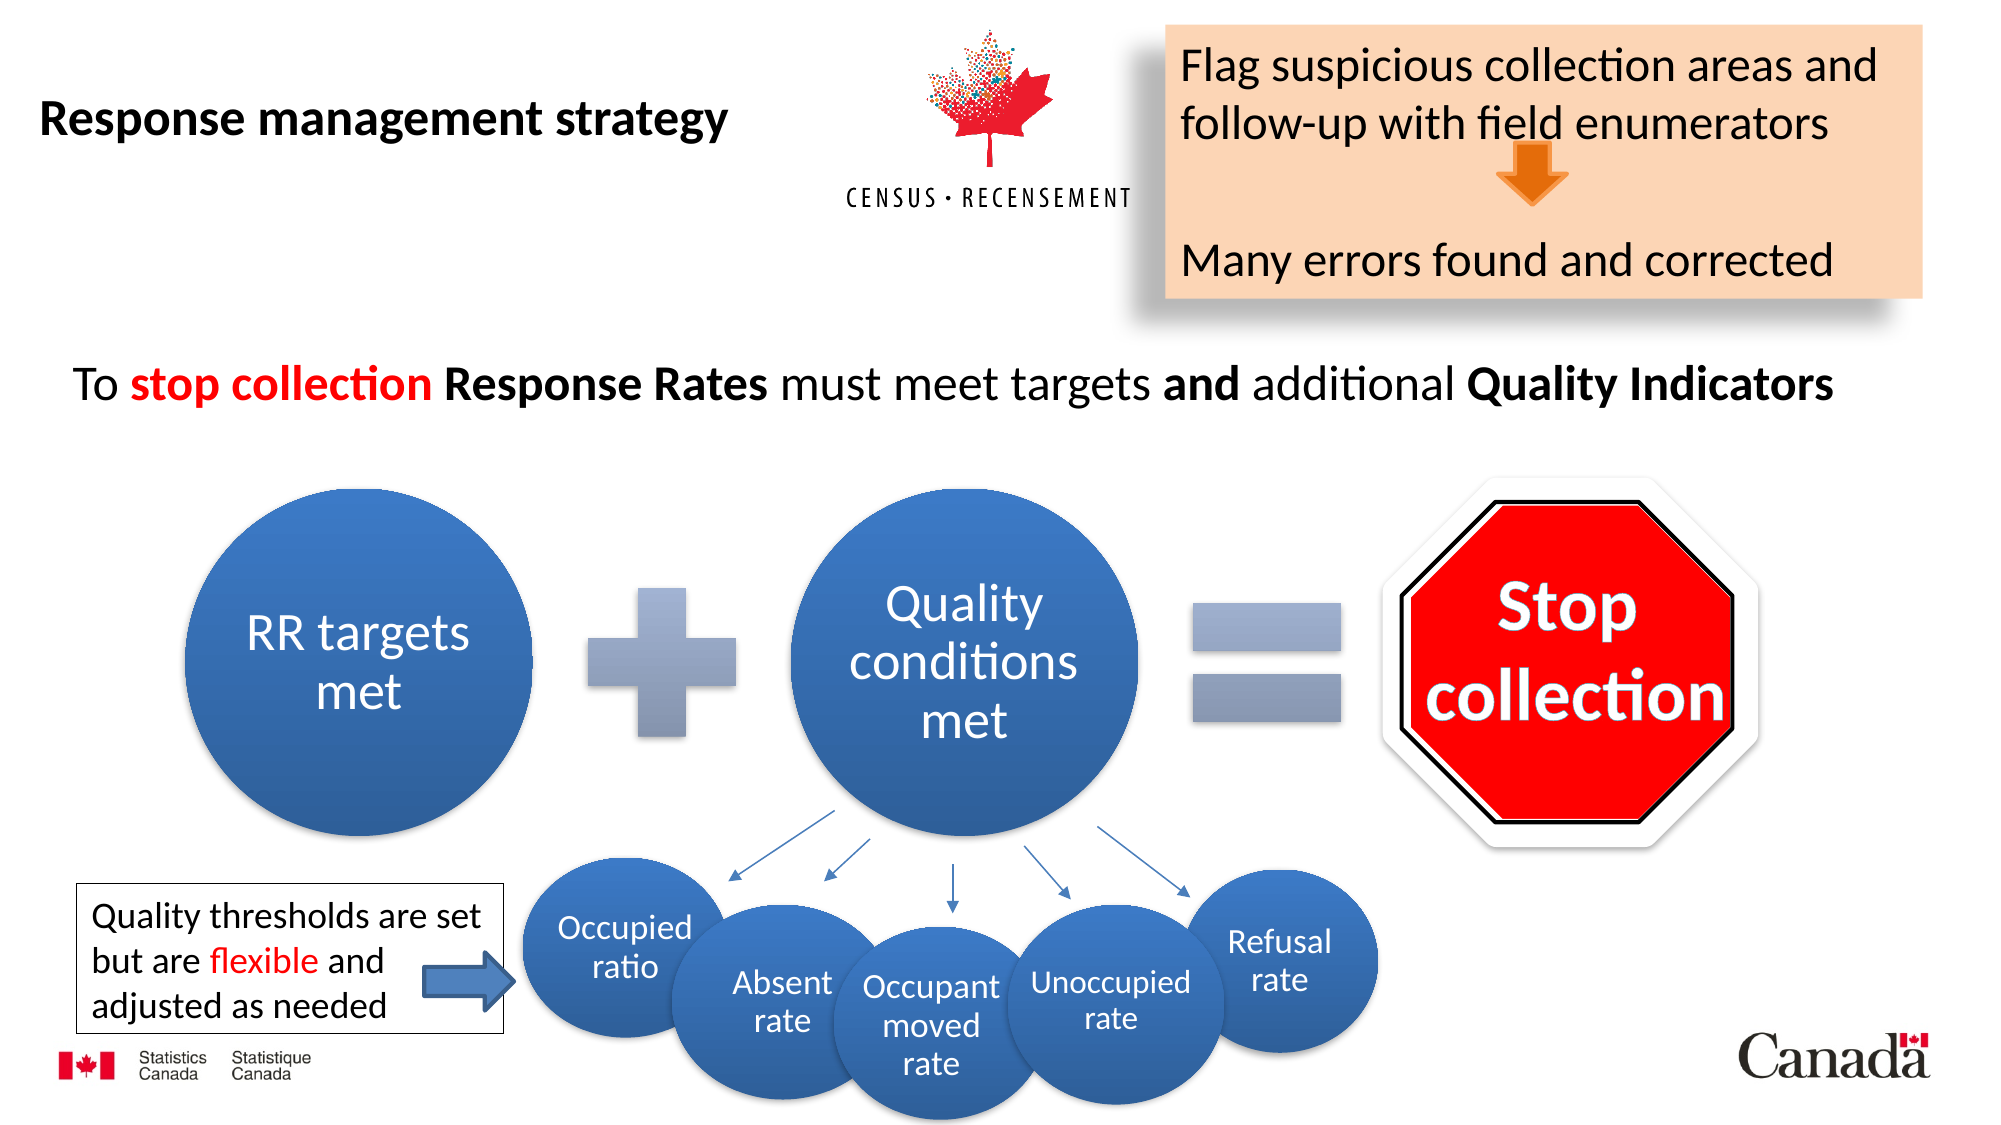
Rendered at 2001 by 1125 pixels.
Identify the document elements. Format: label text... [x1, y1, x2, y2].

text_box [1024, 845, 1072, 900]
picture [846, 183, 1130, 214]
picture [53, 1041, 317, 1089]
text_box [1007, 904, 1225, 1105]
list To stop collection Response Rates must meet targets and additional Quality Indicators [57, 343, 180, 568]
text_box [823, 838, 871, 882]
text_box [671, 904, 894, 1100]
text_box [184, 312, 1745, 1012]
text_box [833, 926, 1048, 1120]
picture [1732, 1023, 1938, 1089]
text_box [1195, 869, 1379, 1053]
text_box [728, 810, 835, 882]
text_box [1495, 140, 1569, 207]
picture [919, 22, 1058, 176]
list To stop collection Response Rates must meet targets and additional Quality Indicators [1752, 343, 1993, 568]
text_box Response management strategy [24, 64, 965, 165]
slide_number 7 [1433, 1042, 1900, 1103]
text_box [1097, 826, 1191, 898]
text_box Quality thresholds are set but are flexible and adjusted as needed [76, 883, 504, 1034]
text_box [522, 857, 729, 1038]
text_box Flag suspicious collection areas and follow-up with field enumerators Many errors found and corrected [1165, 24, 1923, 299]
